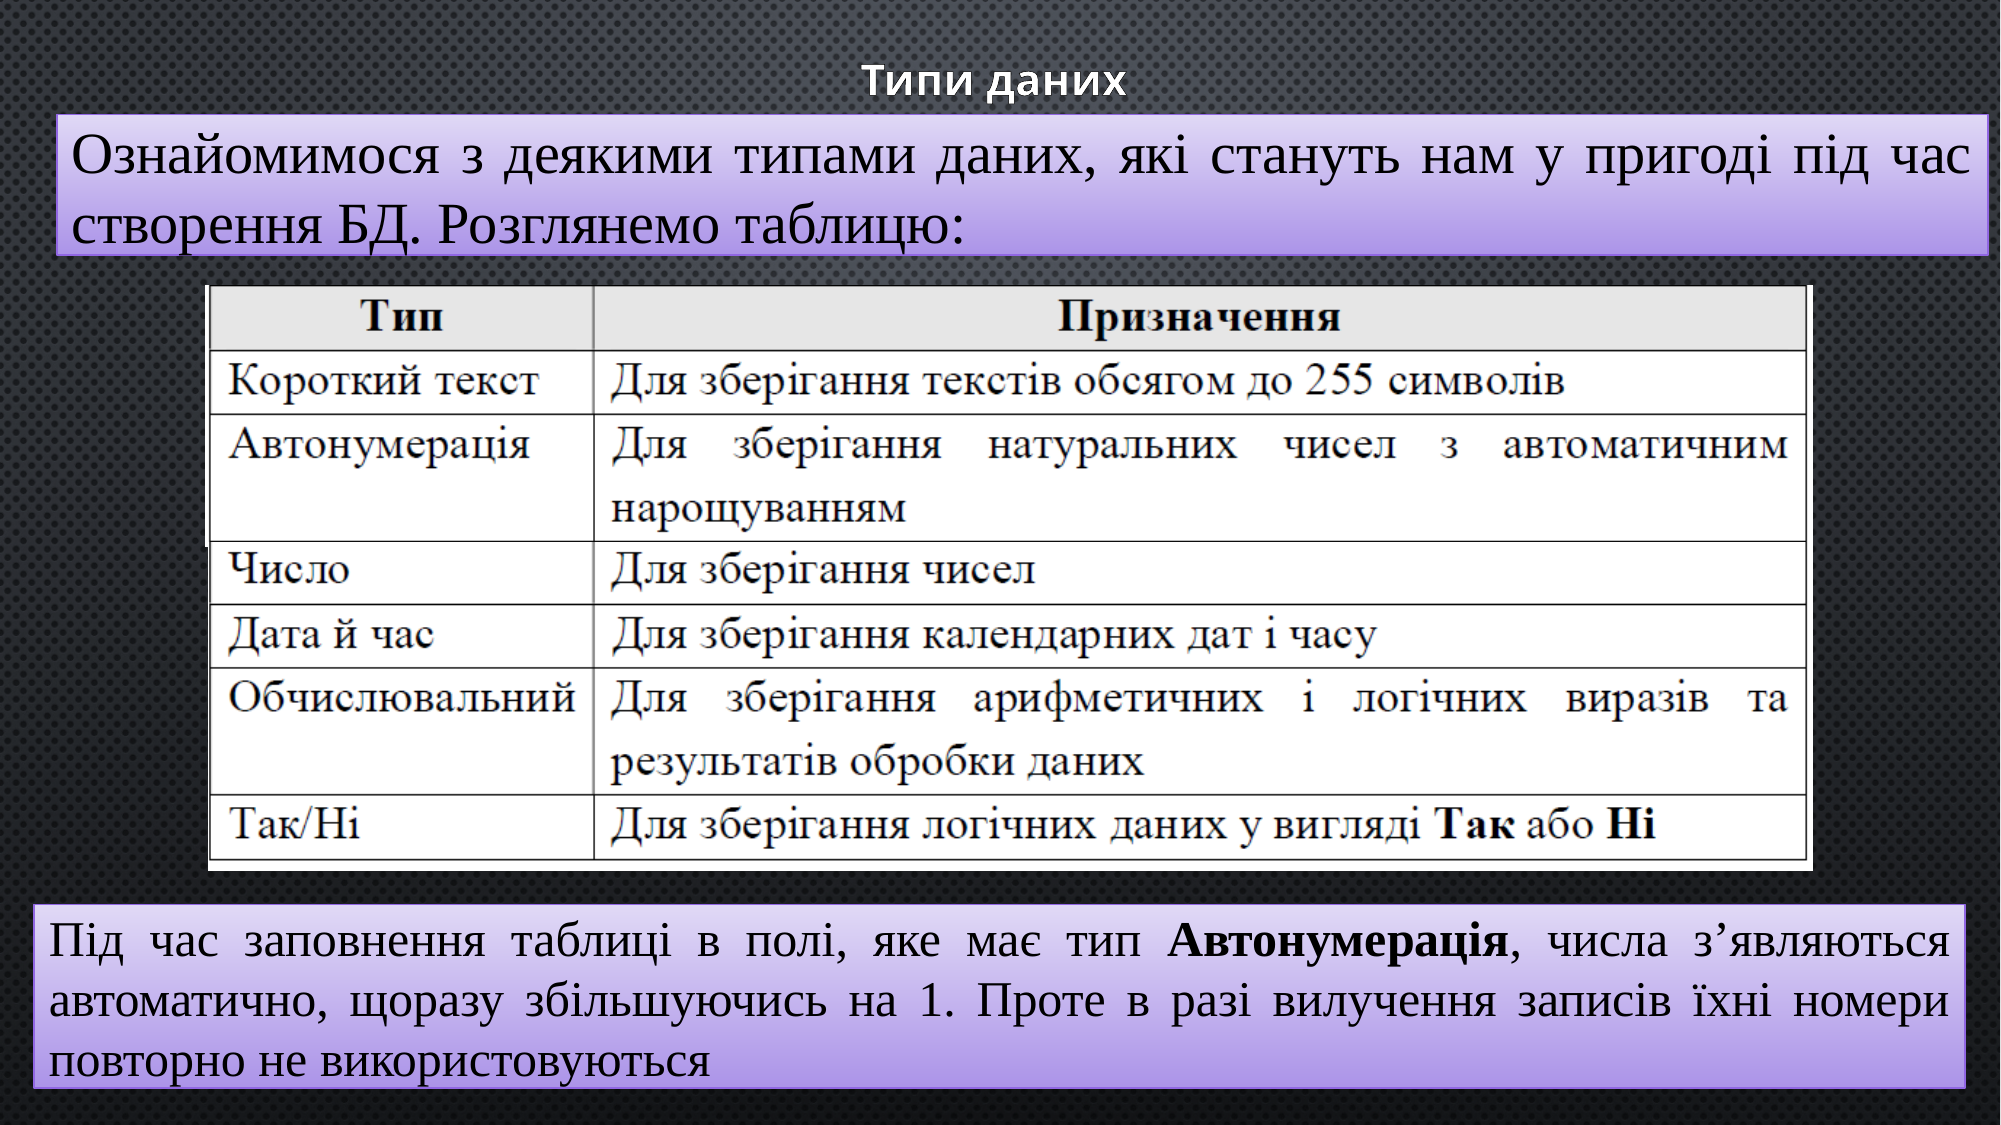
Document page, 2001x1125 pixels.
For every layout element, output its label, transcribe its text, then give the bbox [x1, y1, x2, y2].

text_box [205, 285, 1813, 871]
text_box Під час заповнення таблиці в полі, яке має тип Автонумерація, числа з’являються автоматично, щоразу збільшуючись на 1. Проте в разі вилучення записів їхні номери повторно не використовуються [33, 904, 1966, 1089]
text_box Ознайомимося з деякими типами даних, які стануть нам у пригоді під час створення БД. Розглянемо таблицю: [56, 114, 1989, 256]
title Типи даних [187, 43, 1813, 114]
